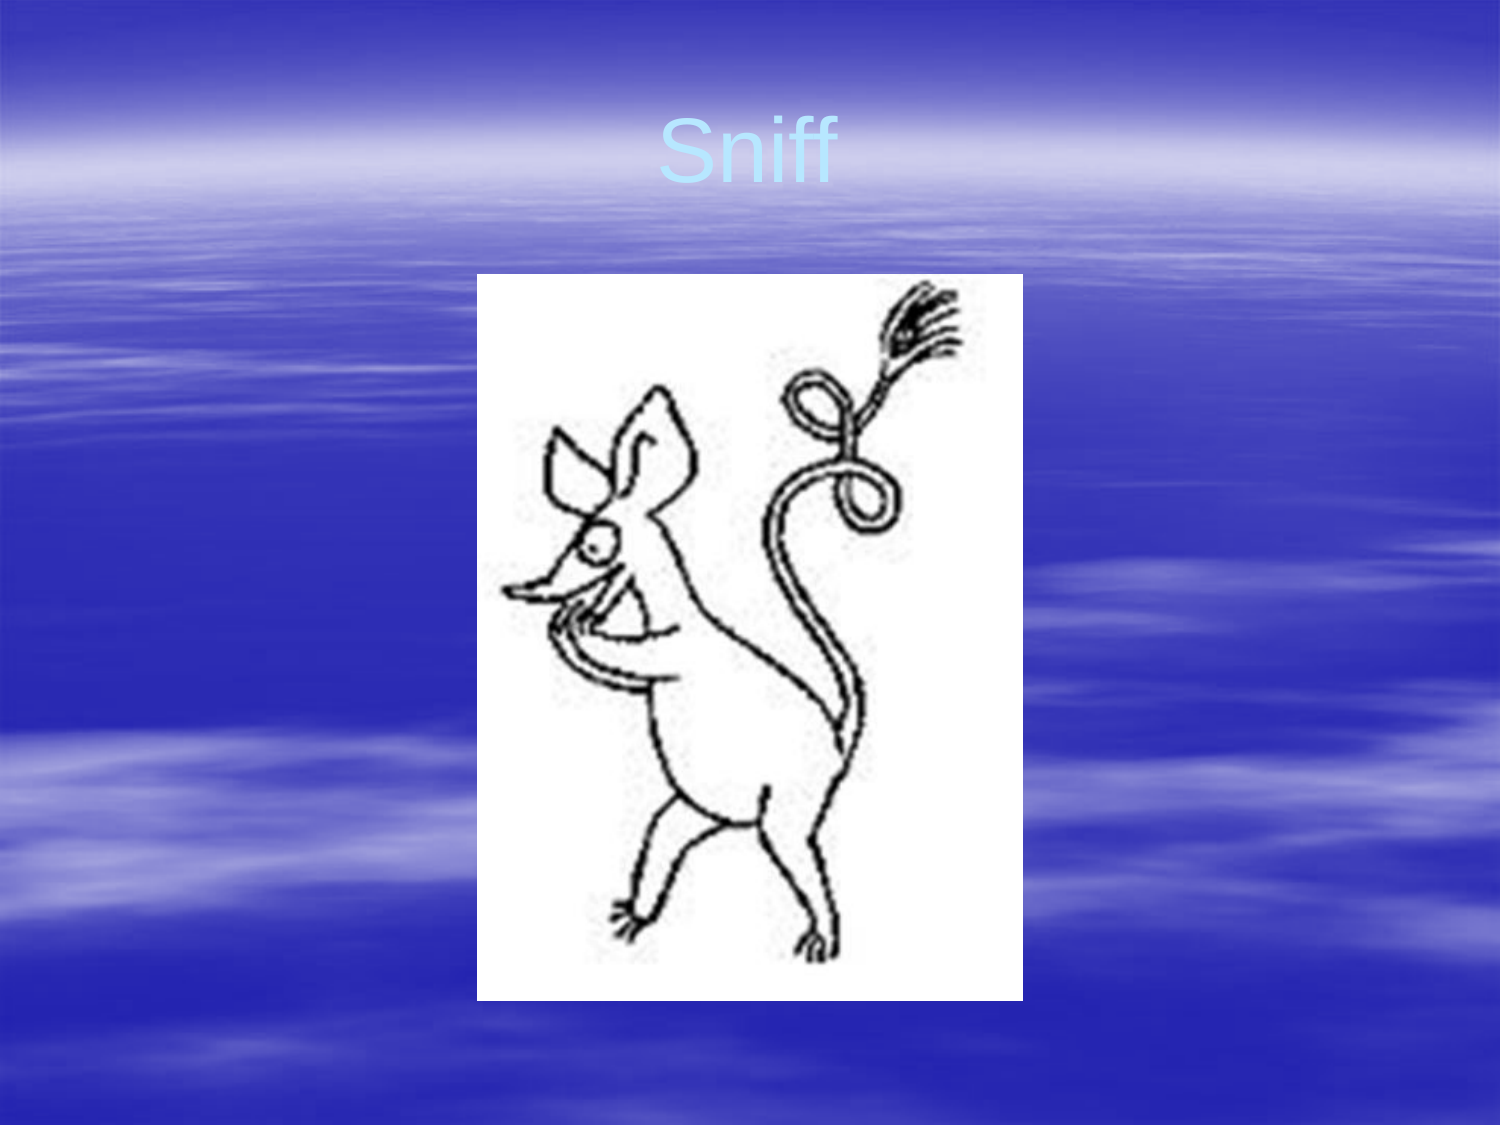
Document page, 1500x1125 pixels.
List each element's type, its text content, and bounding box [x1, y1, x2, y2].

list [477, 274, 1023, 1001]
title Sniff [49, 37, 1446, 256]
